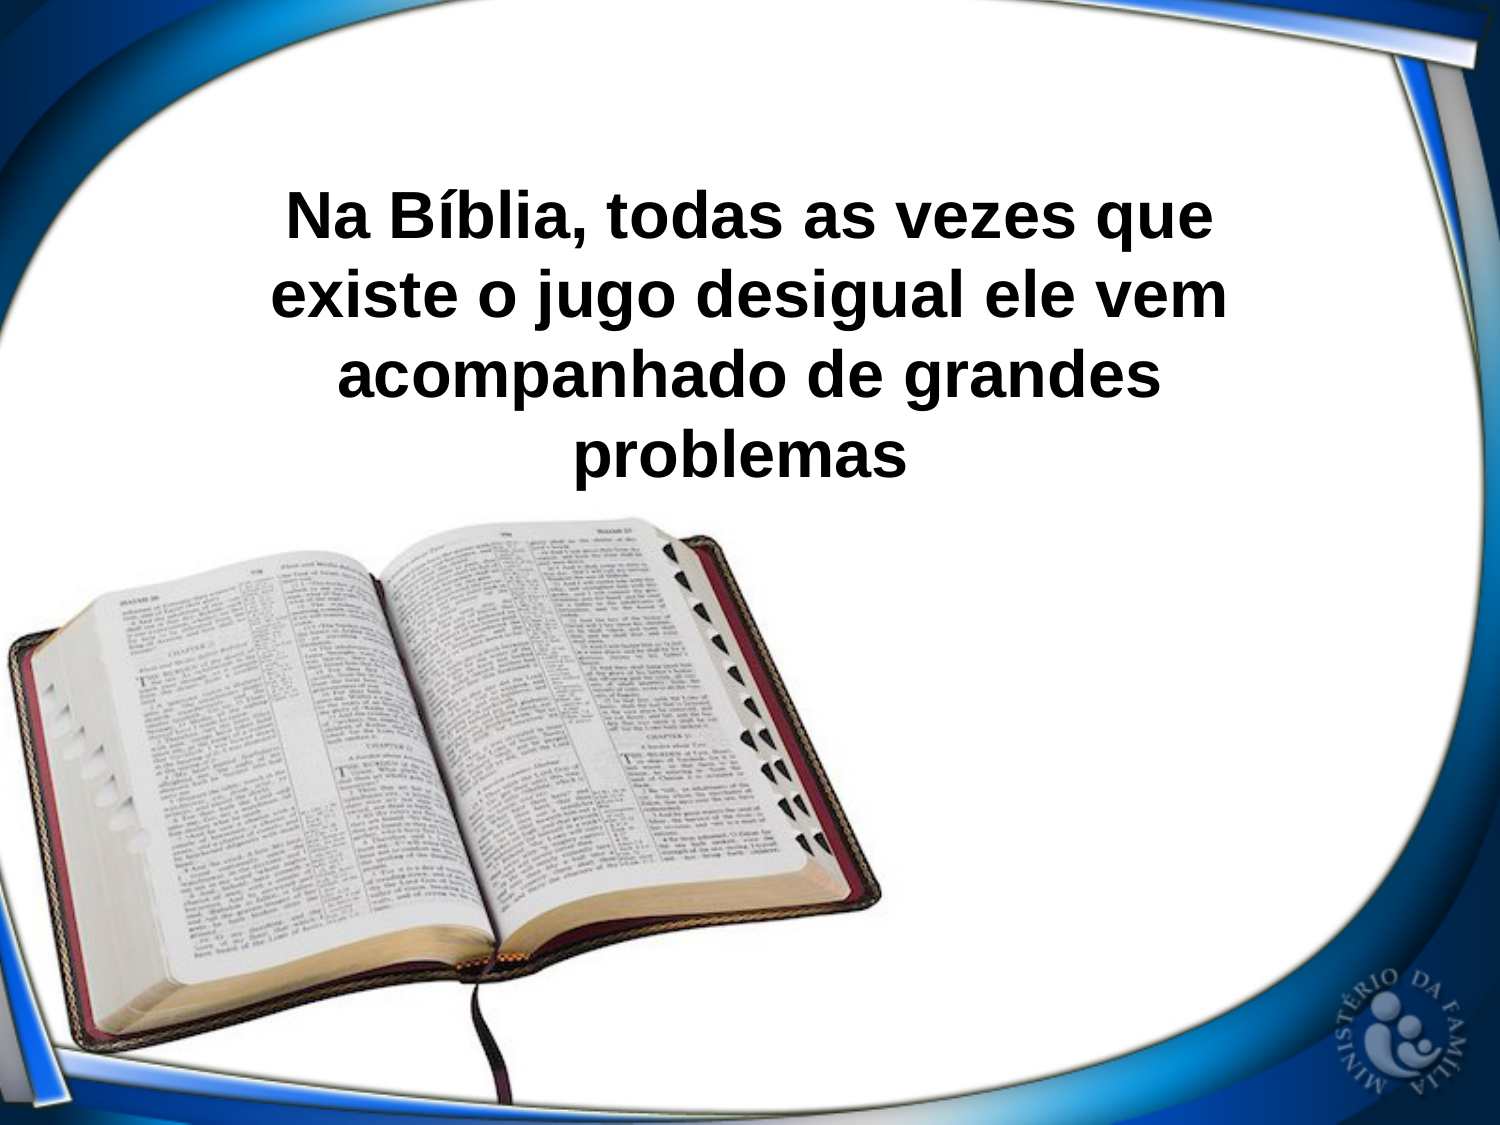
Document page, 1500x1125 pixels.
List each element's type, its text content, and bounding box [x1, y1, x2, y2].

text_box Na Bíblia, todas as vezes que existe o jugo desigual ele vem acompanhado de grandes problemas [187, 163, 1313, 499]
picture [0, 0, 1500, 1125]
